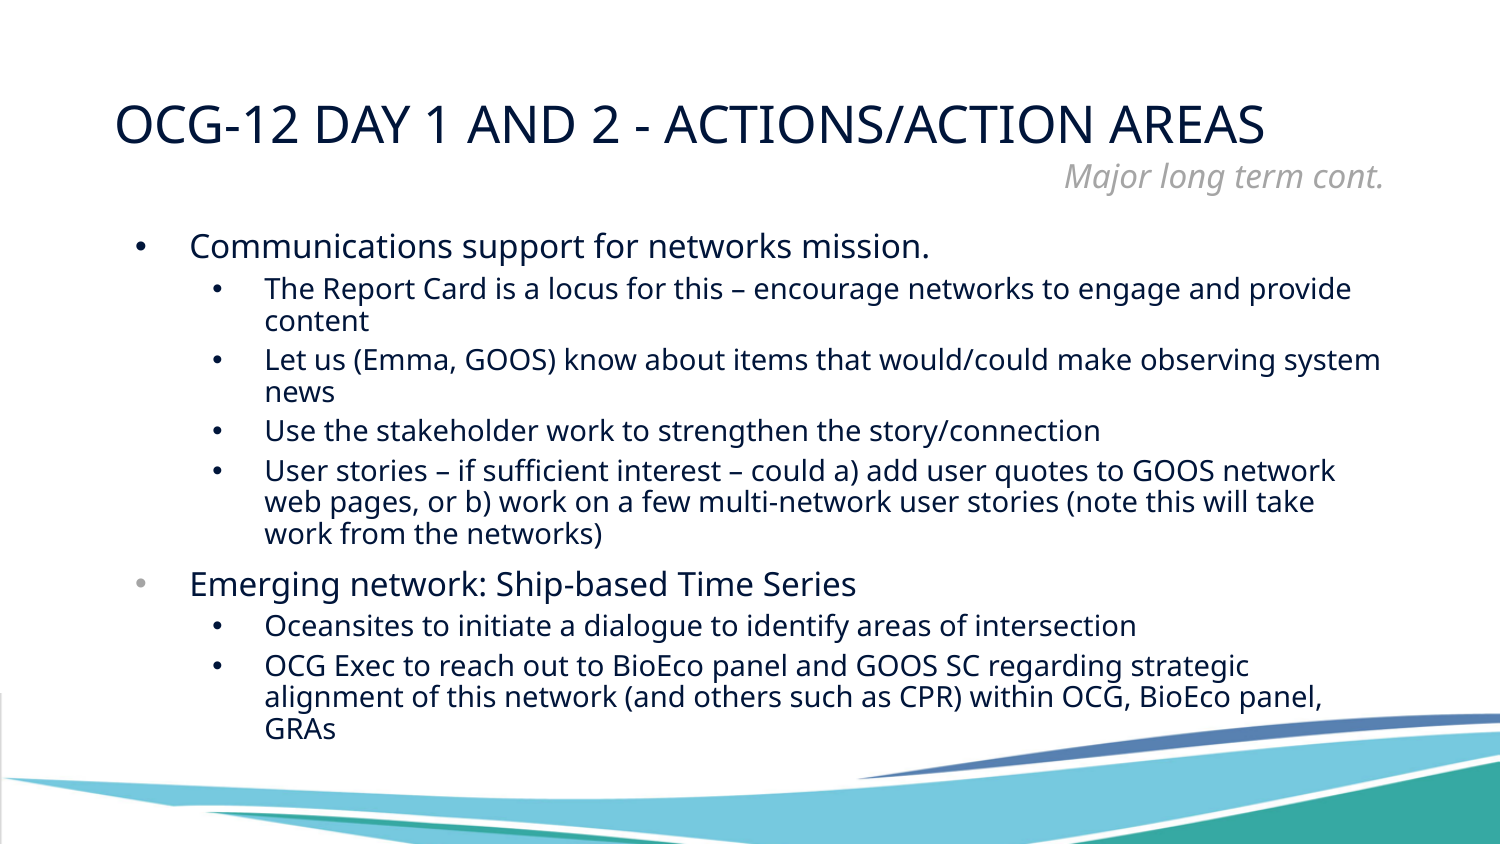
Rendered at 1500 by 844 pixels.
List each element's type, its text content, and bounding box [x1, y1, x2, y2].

list Communications support for networks mission. The Report Card is a locus for this – encourage networks to engage and provide content Let us (Emma, GOOS) know about items that would/could make observing system news Use the stakeholder work to strengthen the story/connection User stories – if sufficient interest – could a) add user quotes to GOOS network web pages, or b) work on a few multi-network user stories (note this will take work from the networks) Emerging network: Ship-based Time Series Oceansites to initiate a dialogue to identify areas of intersection OCG Exec to reach out to BioEco panel and GOOS SC regarding strategic alignment of this network (and others such as CPR) within OCG, BioEco panel, GRAs [103, 224, 1397, 760]
picture [0, 693, 1500, 844]
list Major long term cont. [706, 147, 1397, 208]
title OCG-12 Day 1 and 2 - Actions/Action Areas [103, 44, 1397, 208]
